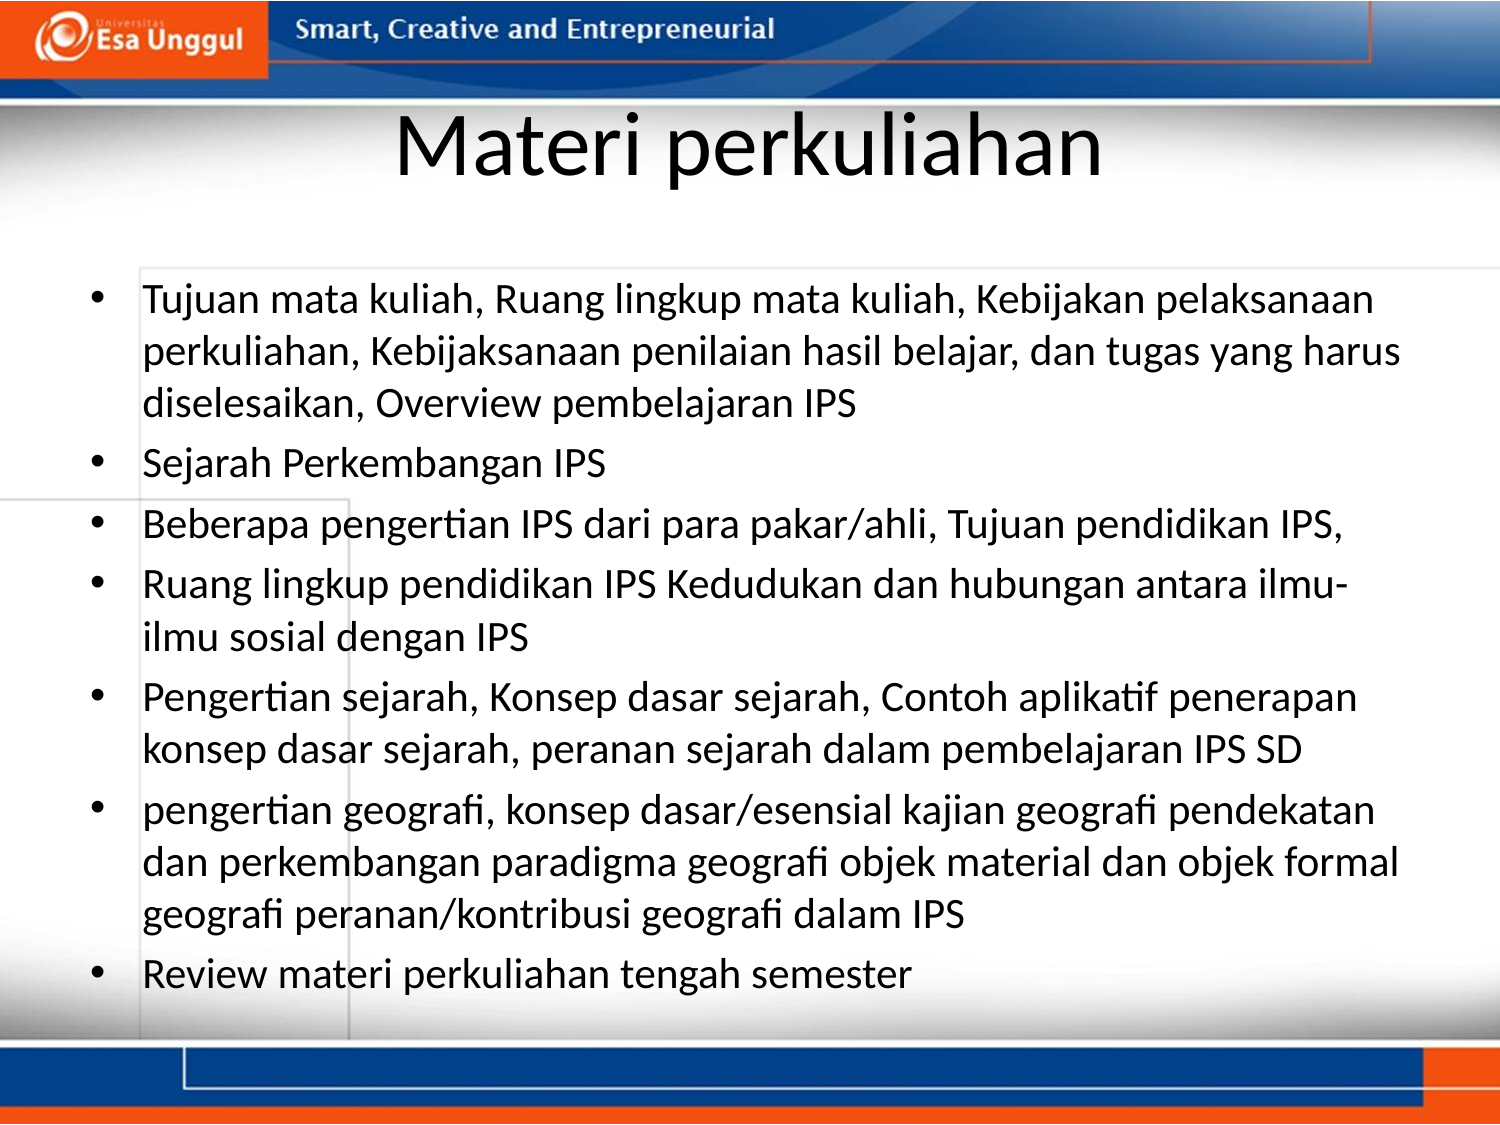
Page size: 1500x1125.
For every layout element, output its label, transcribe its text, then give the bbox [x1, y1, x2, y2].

picture [0, 1, 1500, 1124]
list Tujuan mata kuliah, Ruang lingkup mata kuliah, Kebijakan pelaksanaan perkuliahan, Kebijaksanaan penilaian hasil belajar, dan tugas yang harus diselesaikan, Overview pembelajaran IPS Sejarah Perkembangan IPS Beberapa pengertian IPS dari para pakar/ahli, Tujuan pendidikan IPS, Ruang lingkup pendidikan IPS Kedudukan dan hubungan antara ilmu-ilmu sosial dengan IPS Pengertian sejarah, Konsep dasar sejarah, Contoh aplikatif penerapan konsep dasar sejarah, peranan sejarah dalam pembelajaran IPS SD pengertian geografi, konsep dasar/esensial kajian geografi pendekatan dan perkembangan paradigma geografi objek material dan objek formal geografi peranan/kontribusi geografi dalam IPS Review materi perkuliahan tengah semester [75, 262, 1425, 1005]
title Materi perkuliahan [75, 45, 1425, 233]
